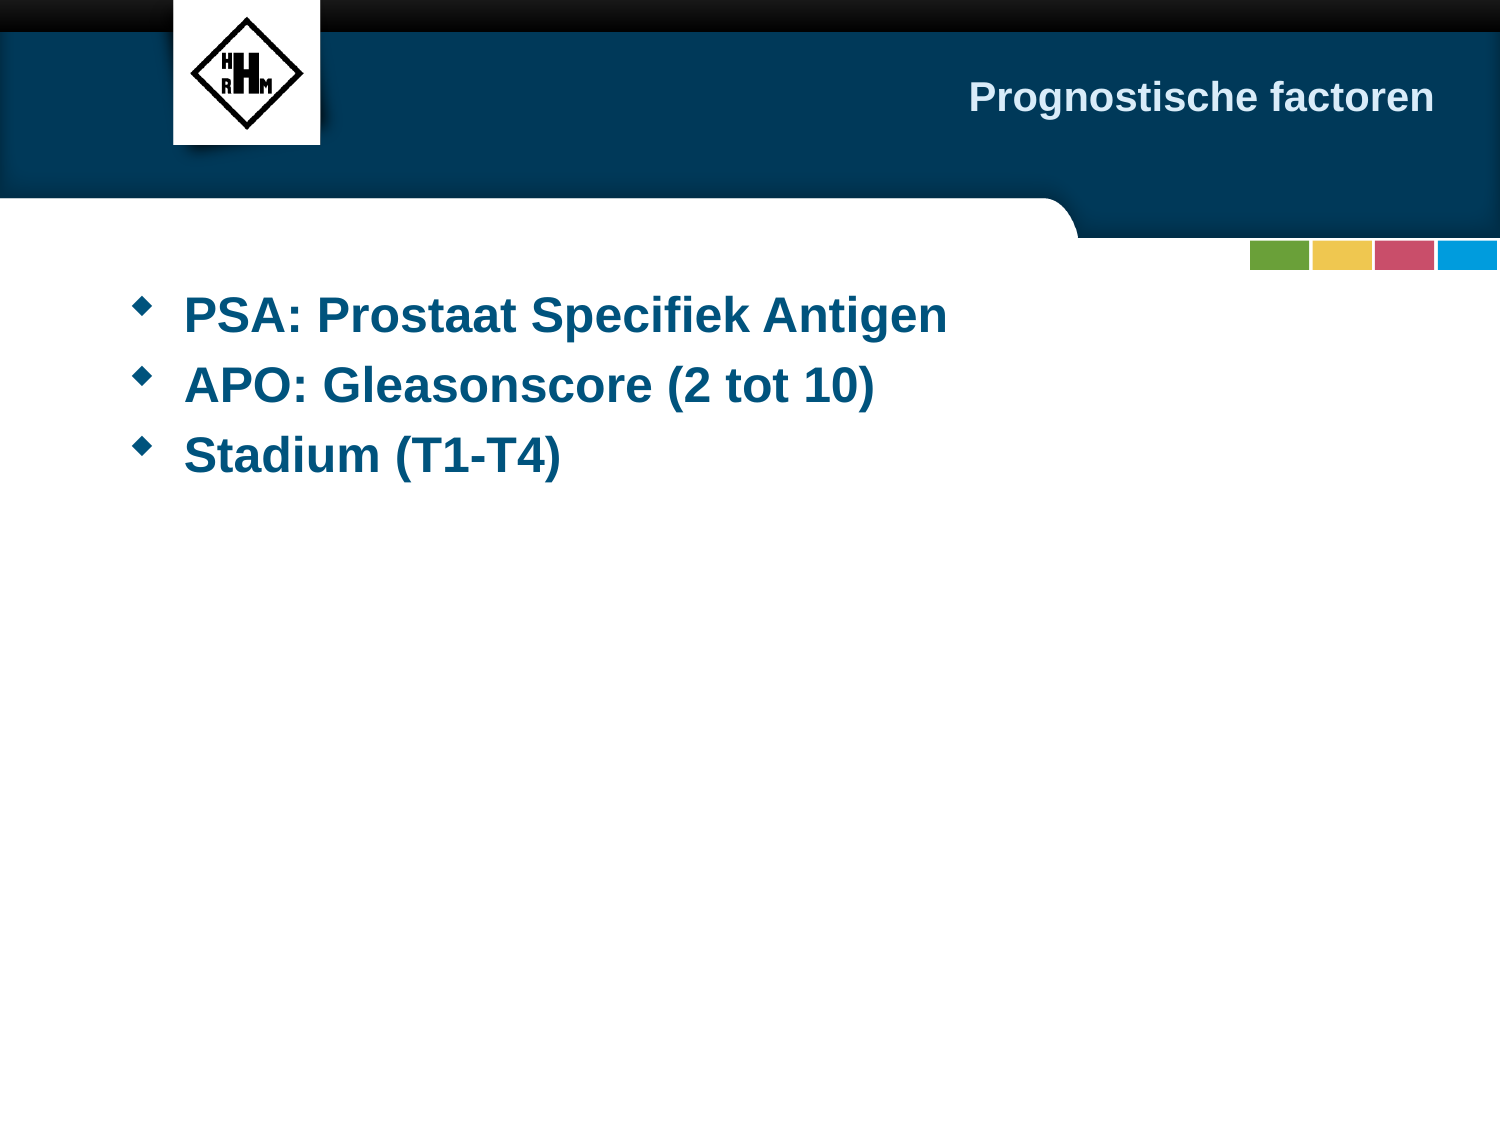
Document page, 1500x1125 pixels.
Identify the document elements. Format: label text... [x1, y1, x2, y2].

list PSA: Prostaat Specifiek Antigen APO: Gleasonscore (2 tot 10) Stadium (T1-T4) [112, 274, 1388, 1001]
picture [0, 0, 1500, 238]
title Prognostische factoren [387, 62, 1451, 201]
